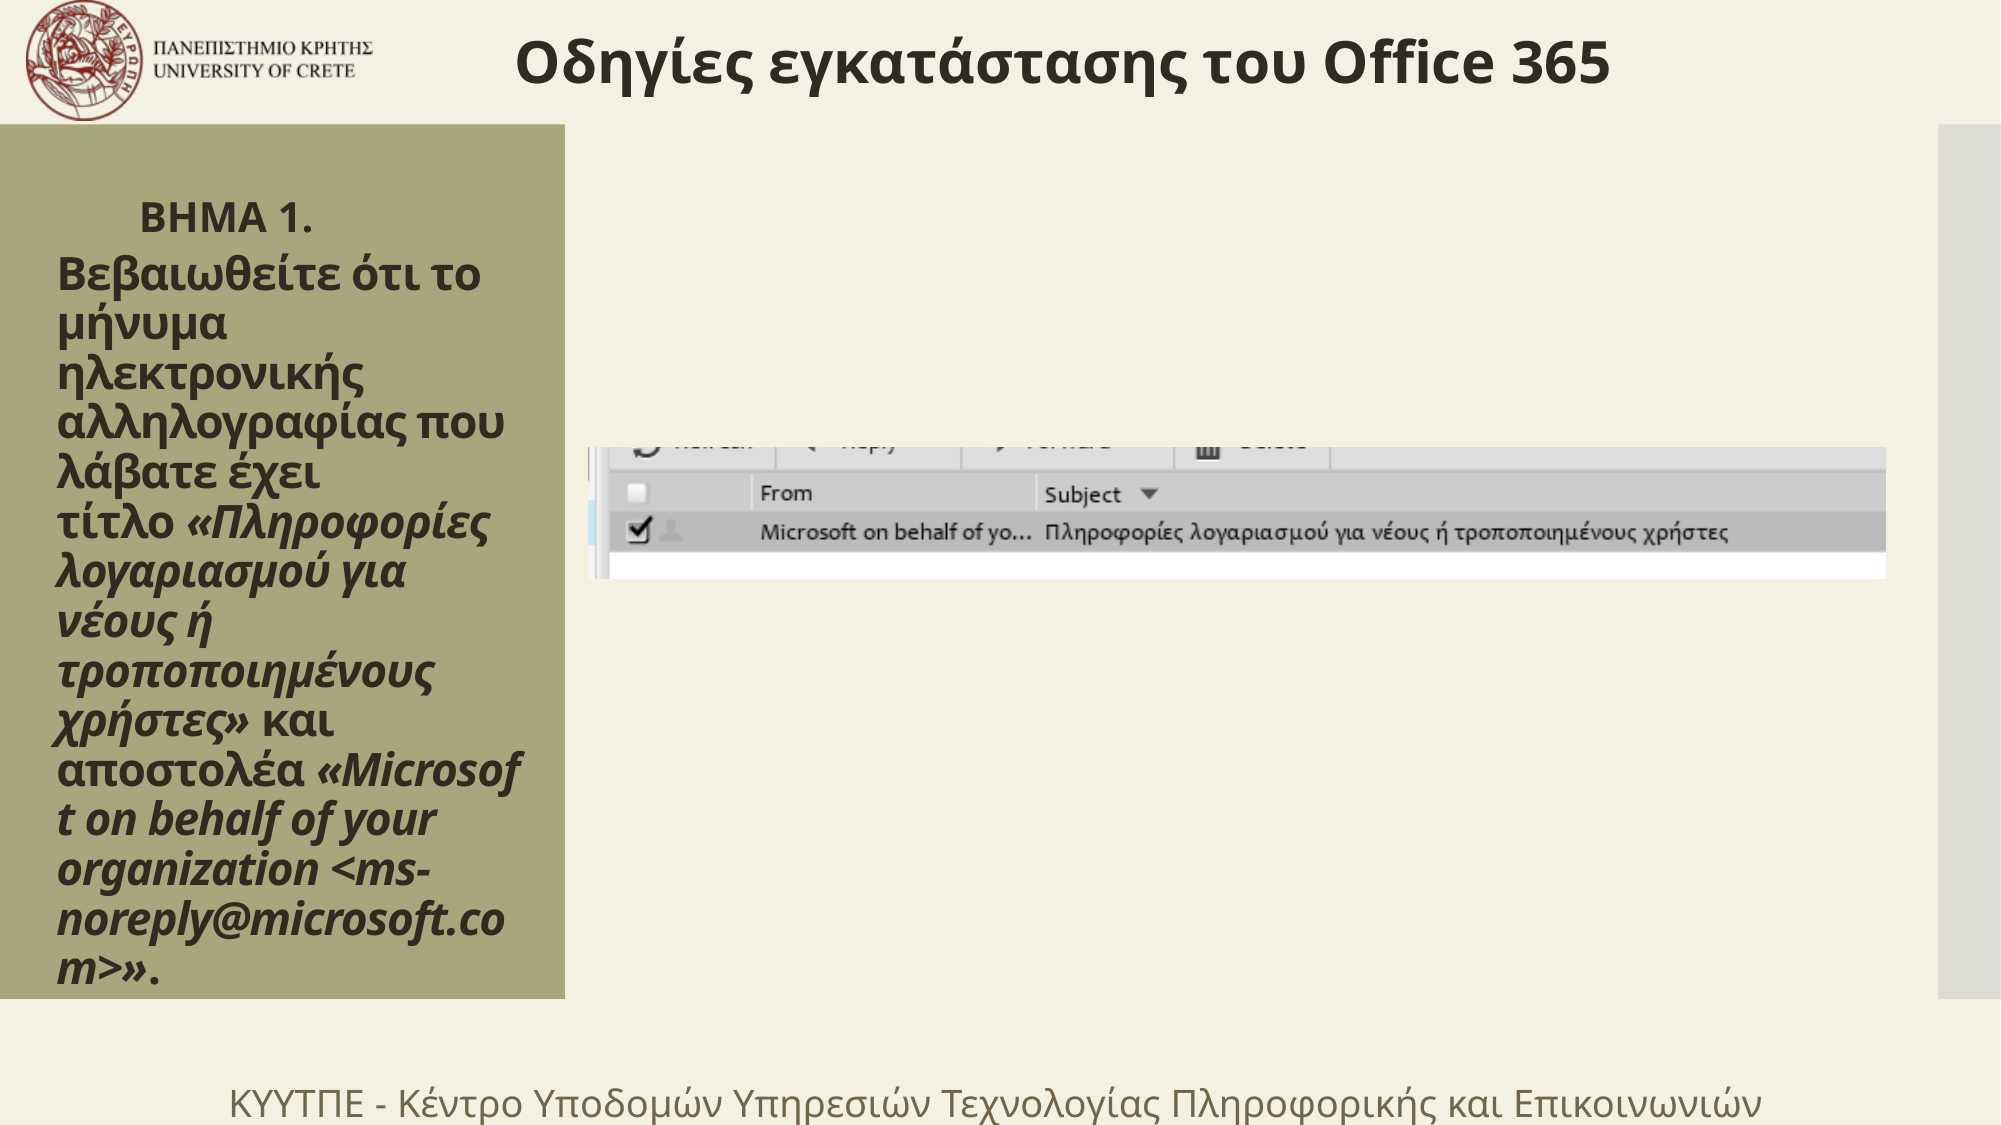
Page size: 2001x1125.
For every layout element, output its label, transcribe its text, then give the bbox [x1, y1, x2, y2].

text_box BHMA 1. [123, 183, 574, 248]
text_box ΚΥΥΤΠΕ - Κέντρο Υποδομών Υπηρεσιών Τεχνολογίας Πληροφορικής και Επικοινωνιών [0, 1076, 2000, 1125]
text_box Οδηγίες εγκατάστασης του Office 365 [499, 17, 1780, 103]
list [588, 446, 1887, 580]
picture [25, 0, 373, 121]
title Βεβαιωθείτε ότι το μήνυμα ηλεκτρονικής αλληλογραφίας που λάβατε έχει τίτλο «Πληροφορίες λογαριασμού για νέους ή τροποποιημένους χρήστες» και αποστολέα «Microsoft on behalf of your organization <ms-noreply@microsoft.com>». [41, 239, 536, 1006]
